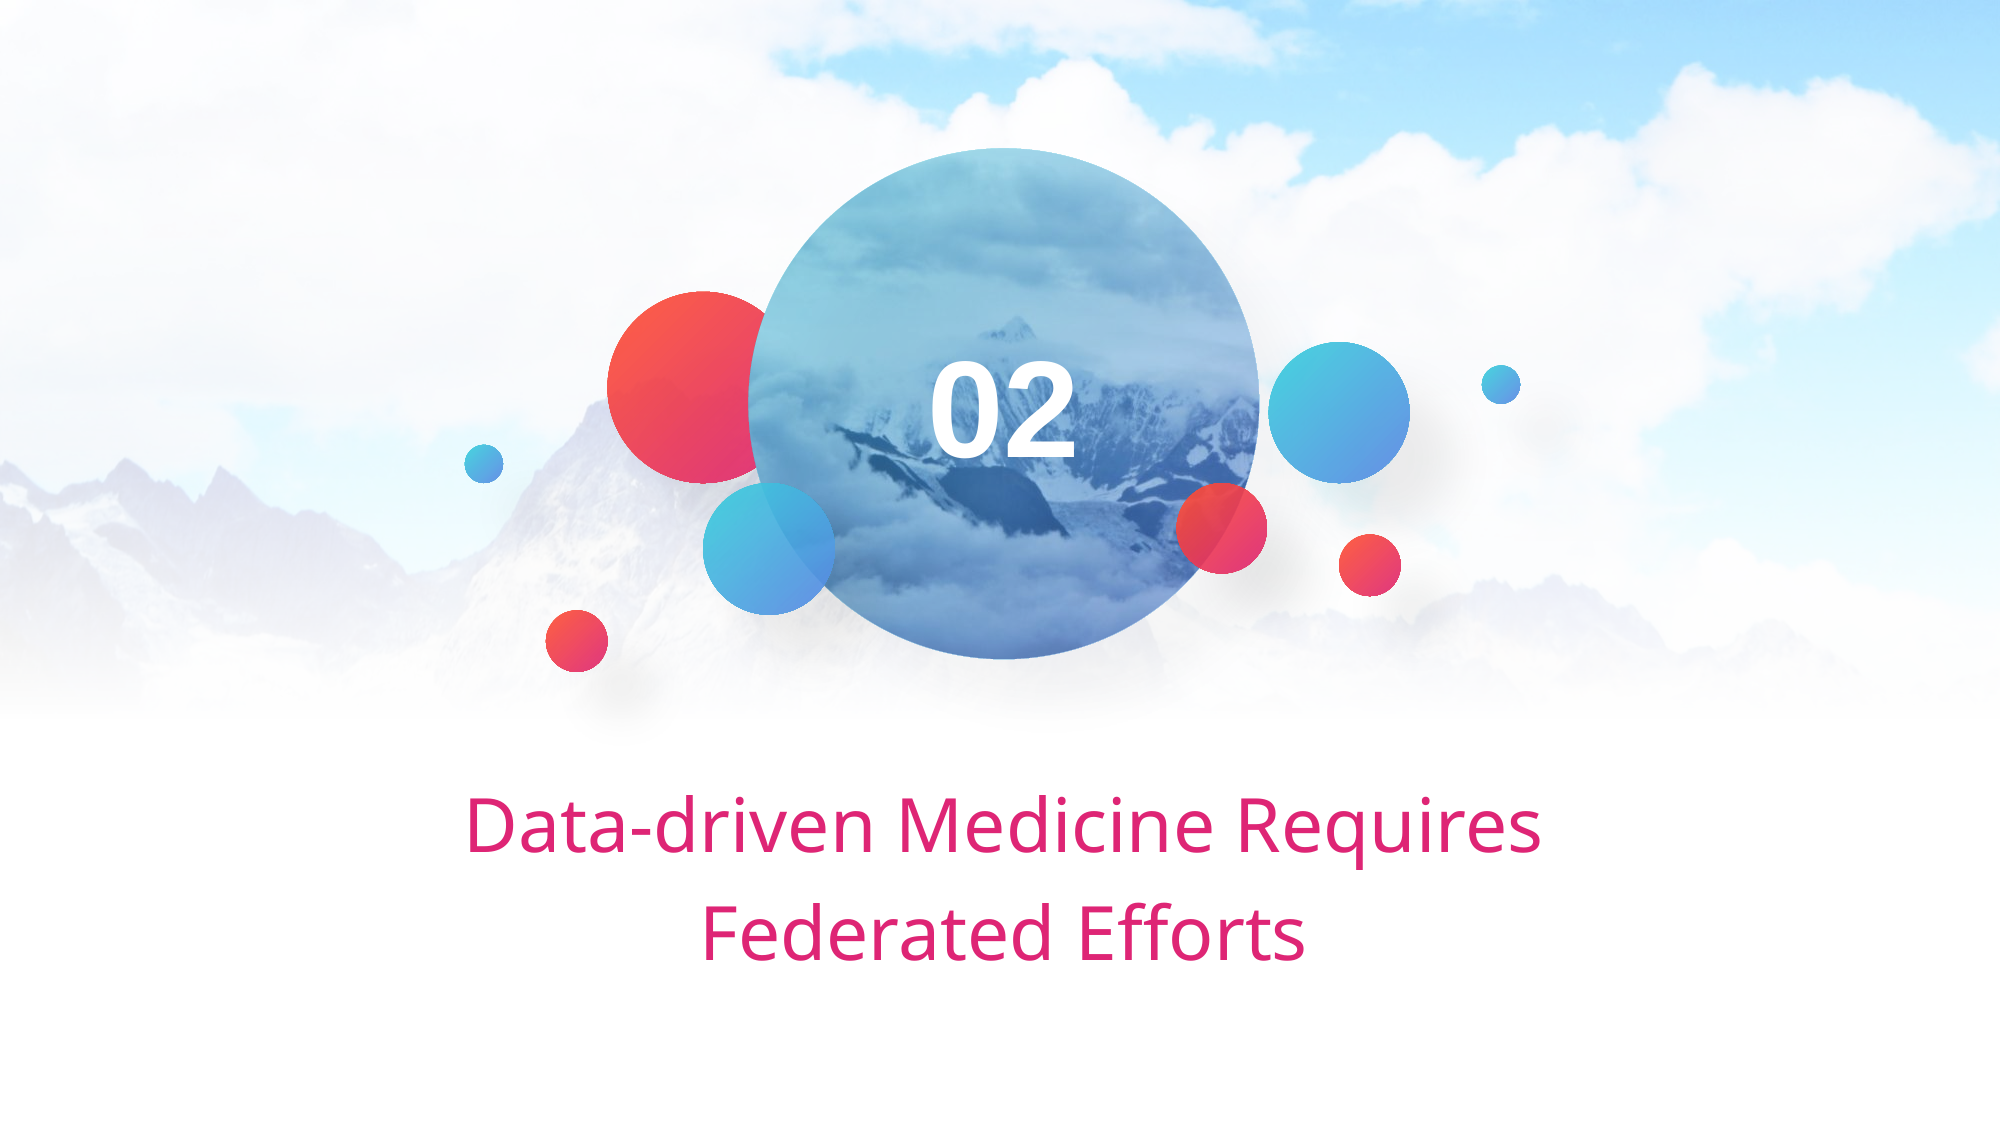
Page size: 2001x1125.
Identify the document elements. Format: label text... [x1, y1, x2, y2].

text_box [702, 485, 748, 613]
text_box [1480, 364, 1522, 405]
text_box [1260, 502, 1269, 555]
text_box [1338, 533, 1402, 598]
text_box [606, 290, 748, 485]
text_box [544, 609, 609, 673]
text_box Data-driven Medicine Requires Federated Efforts [323, 752, 1685, 984]
text_box [463, 443, 505, 485]
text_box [748, 148, 1260, 660]
text_box [1267, 341, 1411, 485]
